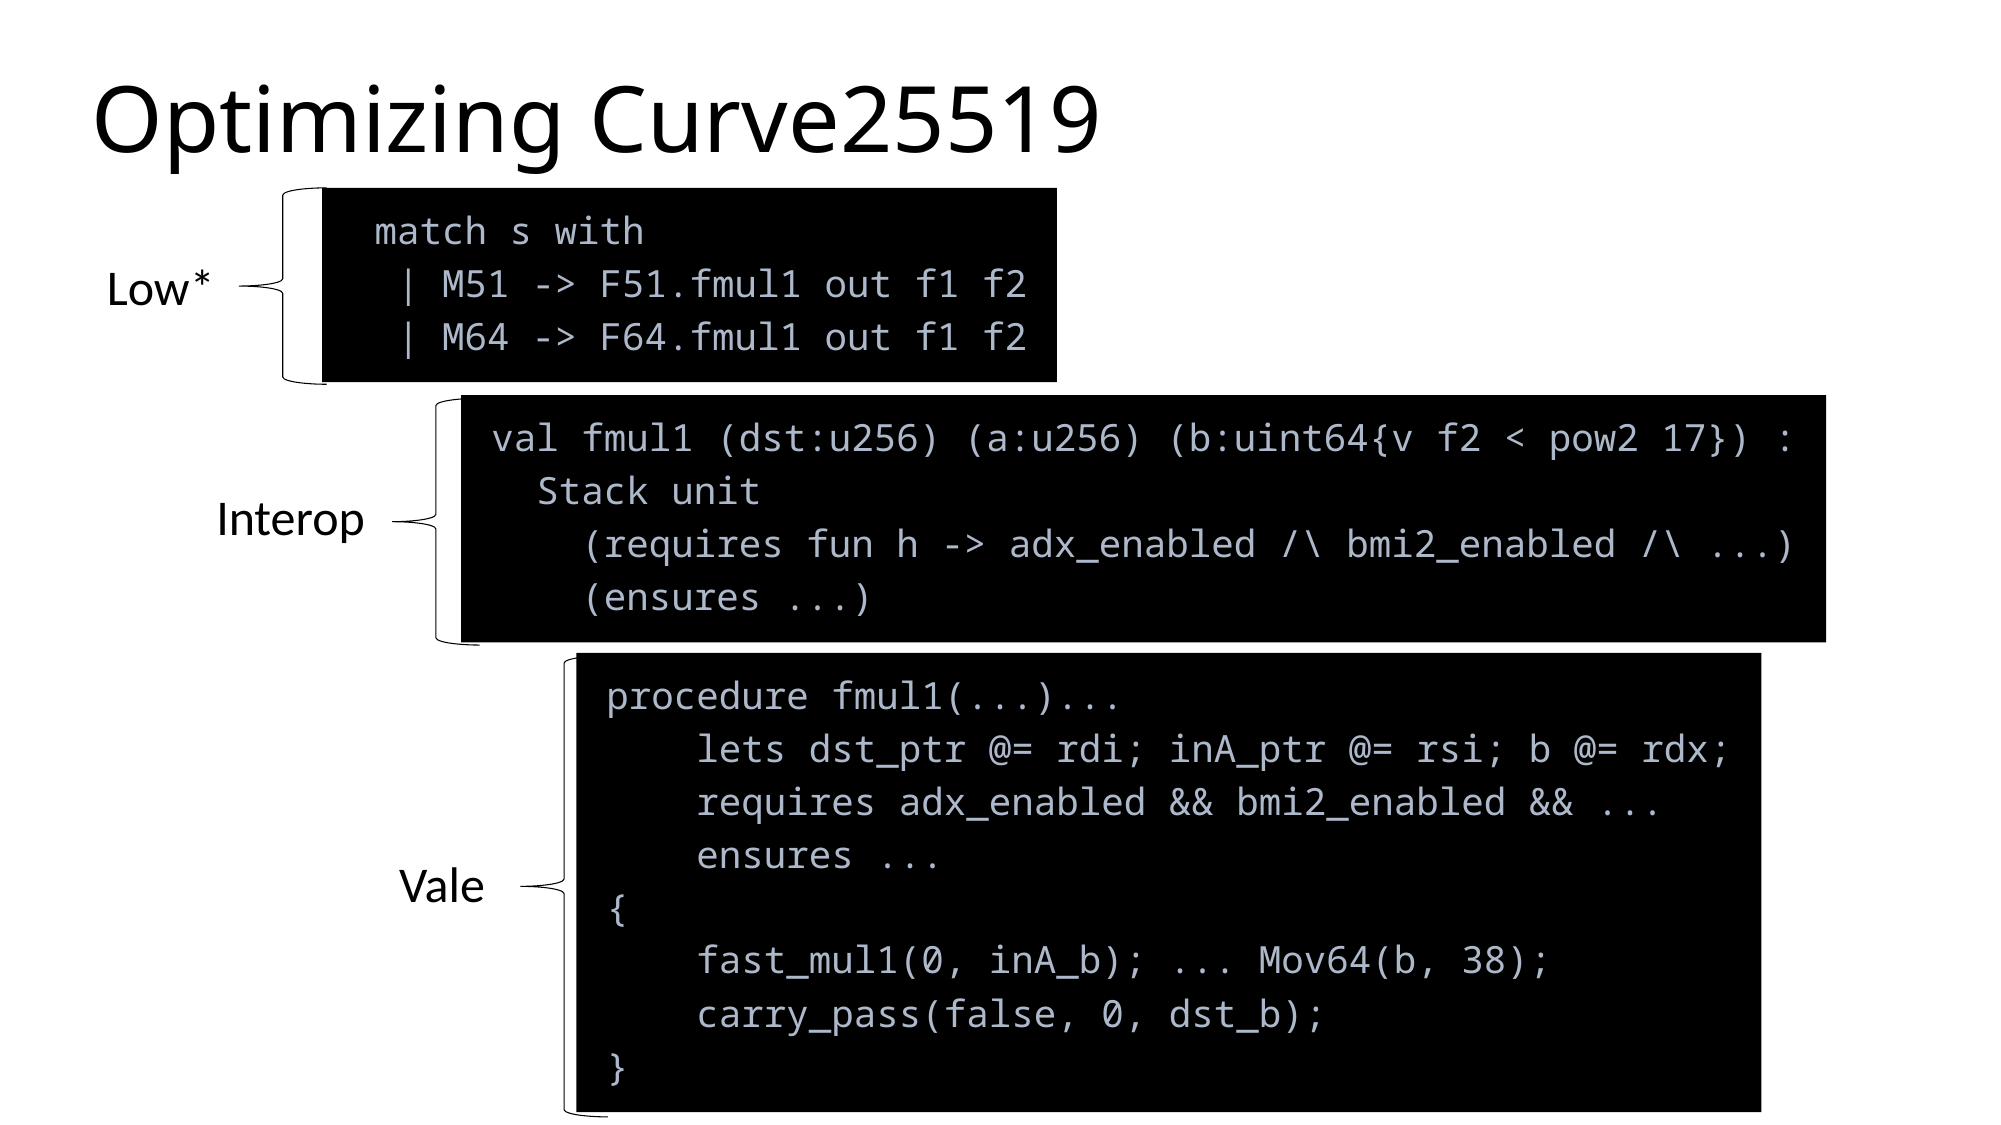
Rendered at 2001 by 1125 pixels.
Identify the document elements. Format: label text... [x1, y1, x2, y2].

text_box [272, 187, 327, 385]
text_box Vale [369, 834, 563, 937]
title Optimizing Curve25519 [76, 13, 1802, 232]
text_box Interop [186, 468, 435, 571]
text_box [520, 655, 608, 1118]
text_box procedure fmul1(...)... lets dst_ptr @= rdi; inA_ptr @= rsi; b @= rdx; requires adx_enabled && bmi2_enabled && ... ensures ... { fast_mul1(0, inA_b); ... Mov64(b, 38); carry_pass(false, 0, dst_b); } [576, 652, 1762, 1113]
text_box [392, 397, 480, 646]
text_box val fmul1 (dst:u256) (a:u256) (b:uint64{v f2 < pow2 17}) : Stack unit (requires fun h -> adx_enabled /\ bmi2_enabled /\ ...) (ensures ...) [461, 395, 1827, 643]
text_box match s with | M51 -> F51.fmul1 out f1 f2 | M64 -> F64.fmul1 out f1 f2 [327, 187, 1057, 383]
text_box Low* [76, 238, 272, 341]
